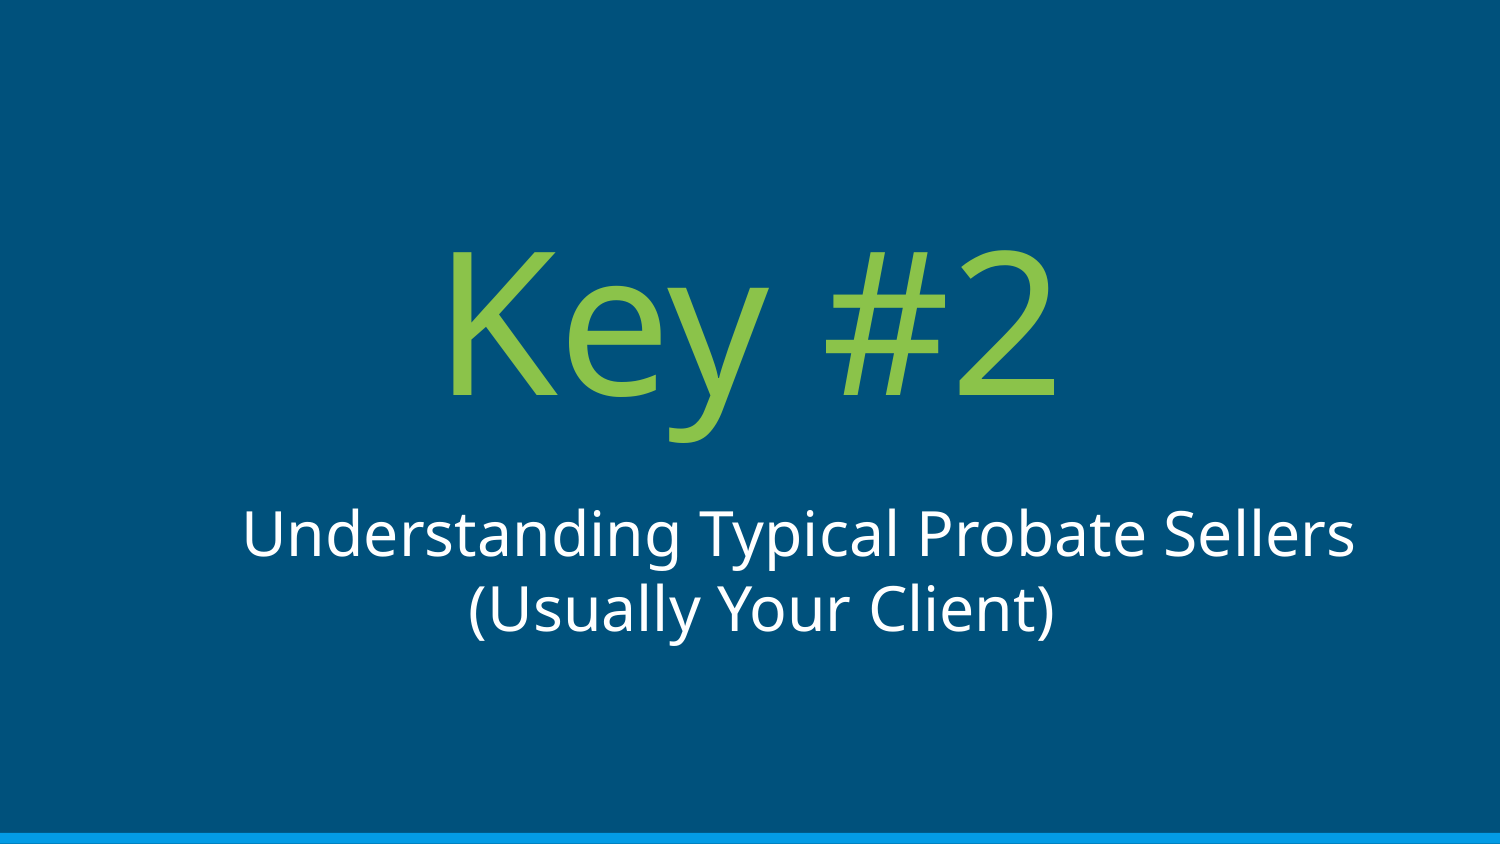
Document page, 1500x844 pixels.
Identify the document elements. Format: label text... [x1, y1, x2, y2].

title Key #2 [63, 189, 1437, 442]
list Understanding Typical Probate Sellers (Usually Your Client) [63, 478, 1437, 655]
